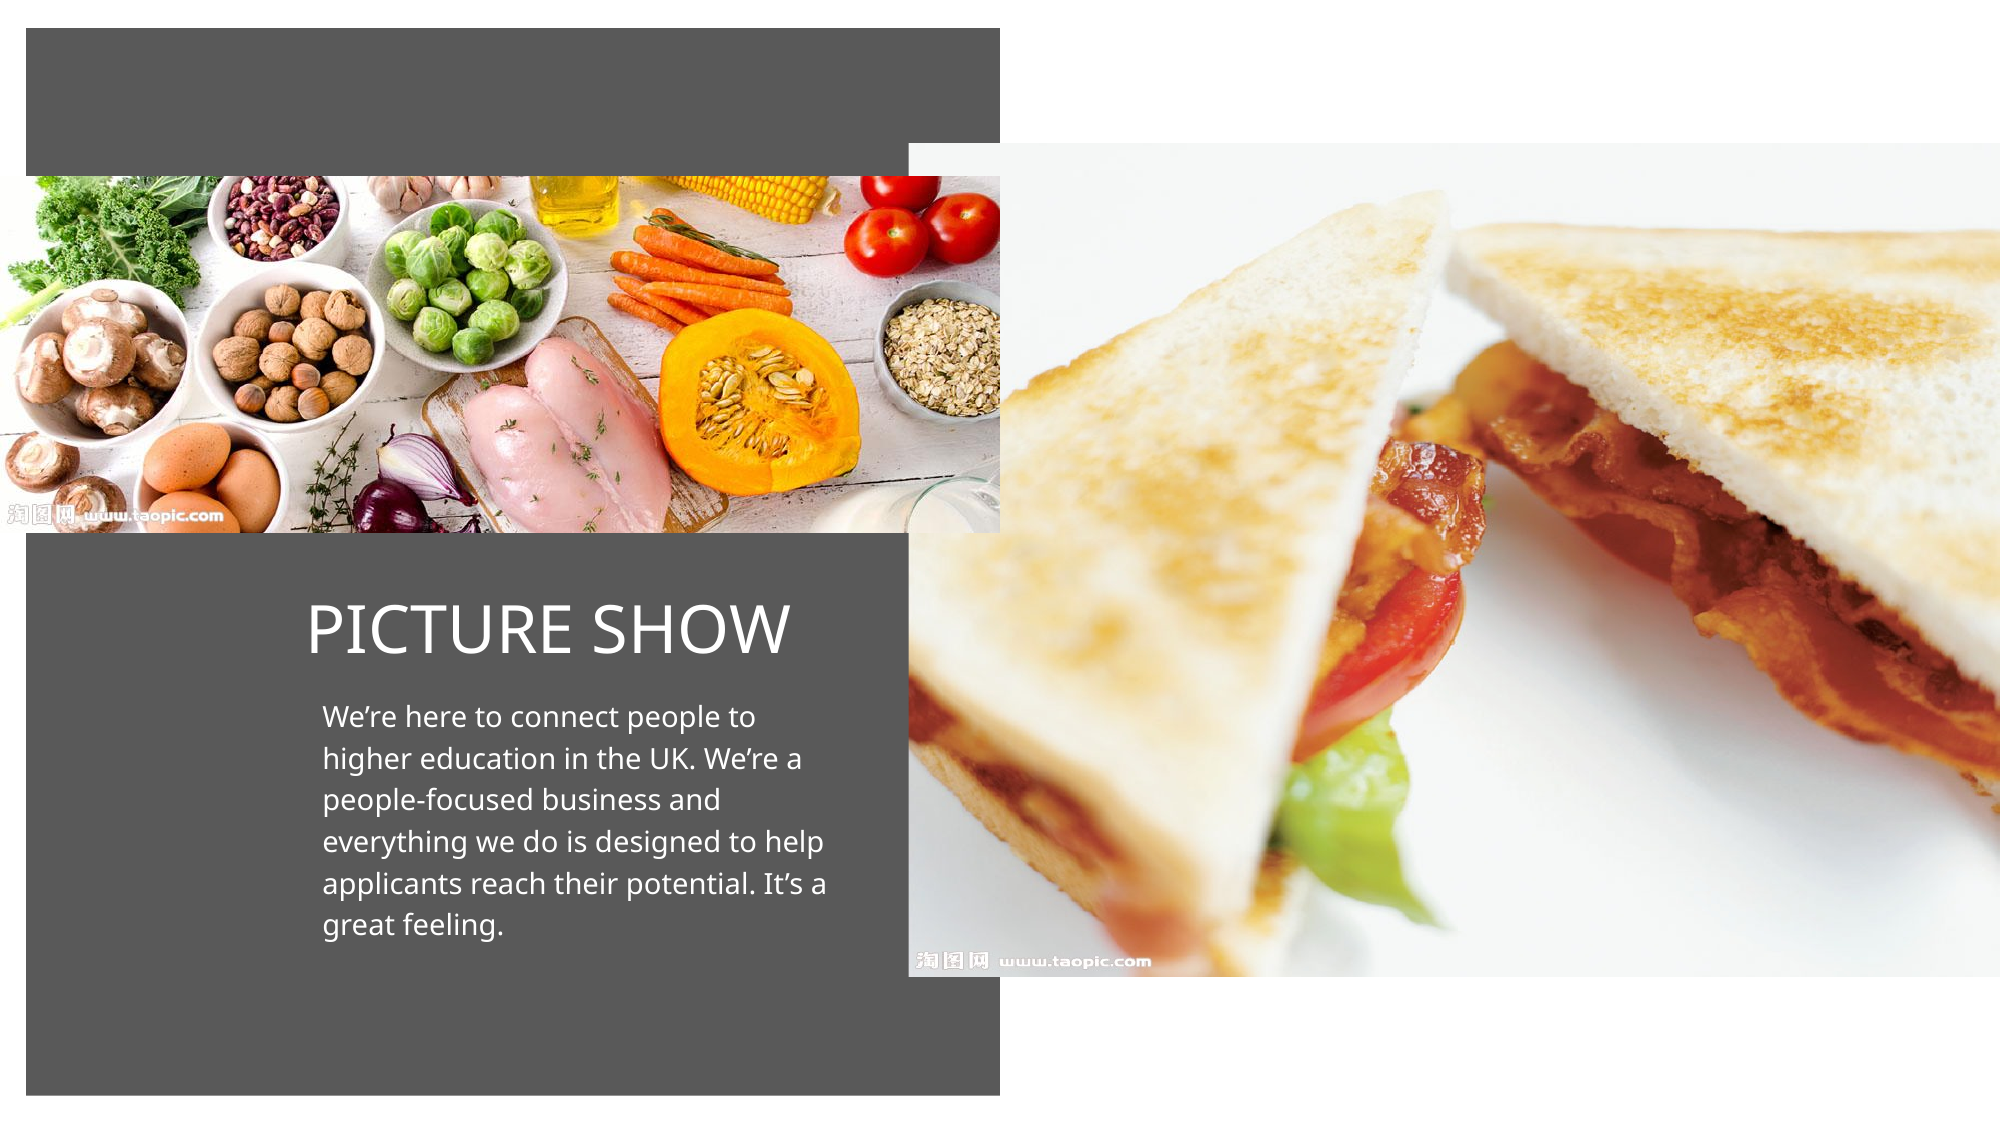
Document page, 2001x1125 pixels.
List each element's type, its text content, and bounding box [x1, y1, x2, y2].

text_box PICTURE SHOW [290, 579, 807, 675]
text_box [0, 175, 1001, 534]
text_box We’re here to connect people to higher education in the UK. We’re a people-focused business and everything we do is designed to help applicants reach their potential. It’s a great feeling. [307, 684, 858, 949]
text_box [25, 27, 1001, 175]
text_box [25, 534, 1001, 1097]
text_box [908, 142, 2000, 977]
